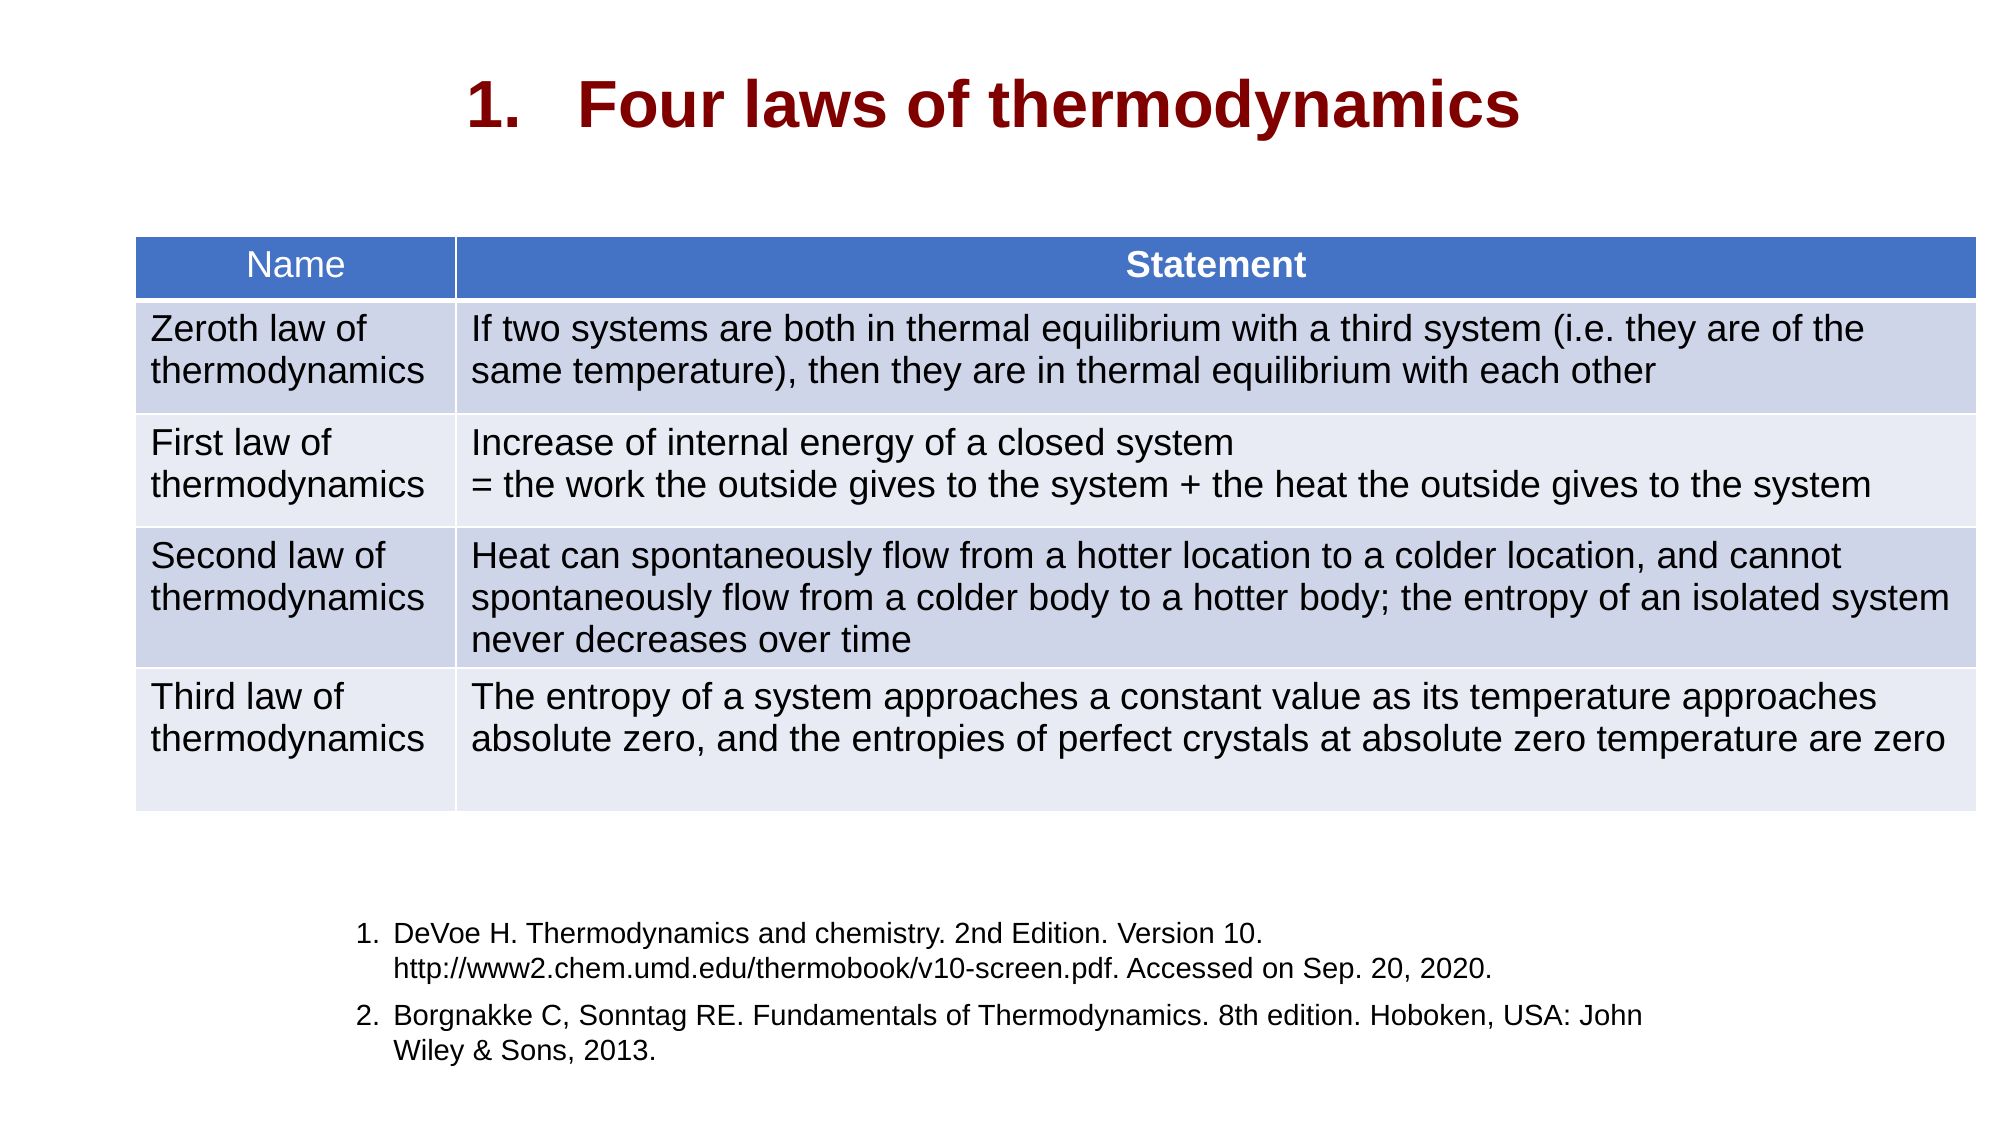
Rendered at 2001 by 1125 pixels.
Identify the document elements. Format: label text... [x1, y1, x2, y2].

table_cell Increase of internal energy of a closed system = the work the outside gives to the system + the heat the outside gives to the system [457, 415, 1976, 526]
table_header Statement [457, 237, 1976, 298]
table_cell First law of thermodynamics [136, 415, 455, 526]
table_cell Heat can spontaneously flow from a hotter location to a colder location, and cannot spontaneously flow from a colder body to a hotter body; the entropy of an isolated system never decreases over time [457, 528, 1976, 667]
table_cell Second law of thermodynamics [136, 528, 455, 667]
table_header Name [136, 237, 455, 298]
text_box 1. Four laws of thermodynamics [142, 54, 1846, 158]
table_cell If two systems are both in thermal equilibrium with a third system (i.e. they are of the same temperature), then they are in thermal equilibrium with each other [457, 303, 1976, 413]
text_box DeVoe H. Thermodynamics and chemistry. 2nd Edition. Version 10. http://www2.chem.umd.edu/thermobook/v10-screen.pdf. Accessed on Sep. 20, 2020. Borgnakke C, Sonntag RE. Fundamentals of Thermodynamics. 8th edition. Hoboken, USA: John Wiley & Sons, 2013. [341, 906, 1705, 1074]
table_cell Third law of thermodynamics [136, 669, 455, 811]
table_cell The entropy of a system approaches a constant value as its temperature approaches absolute zero, and the entropies of perfect crystals at absolute zero temperature are zero [457, 669, 1976, 811]
table_cell Zeroth law of thermodynamics [136, 303, 455, 413]
